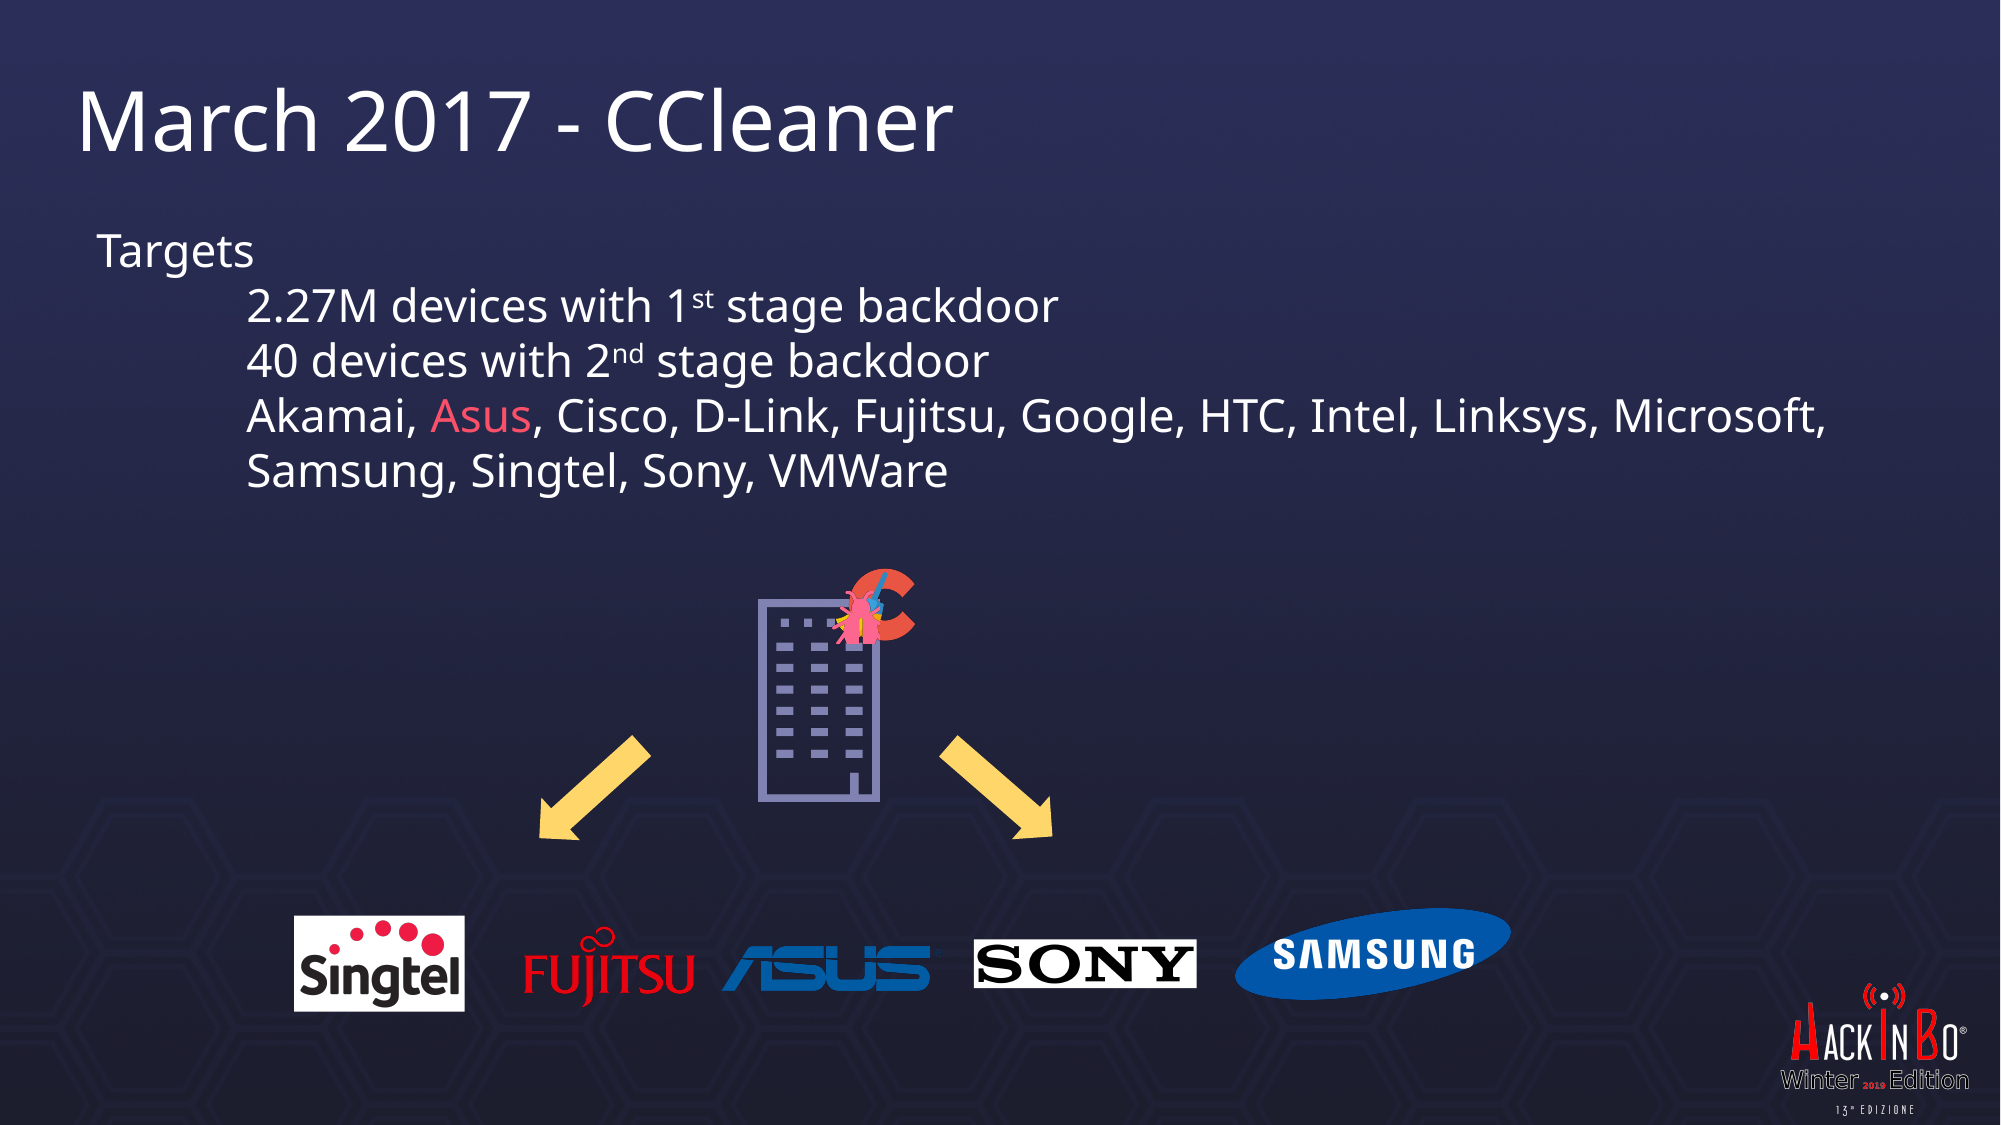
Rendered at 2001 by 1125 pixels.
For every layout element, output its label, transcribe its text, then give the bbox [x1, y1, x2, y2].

picture [0, 0, 2001, 1125]
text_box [293, 915, 465, 1012]
text_box Targets 2.27M devices with 1st stage backdoor 40 devices with 2nd stage backdoor Akamai, Asus, Cisco, D-Link, Fujitsu, Google, HTC, Intel, Linksys, Microsoft, Samsung, Singtel, Sony, VMWare [81, 214, 1903, 508]
text_box [540, 736, 650, 839]
text_box March 2017 - CCleaner [60, 60, 1578, 177]
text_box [973, 939, 1197, 989]
text_box [940, 736, 1052, 839]
